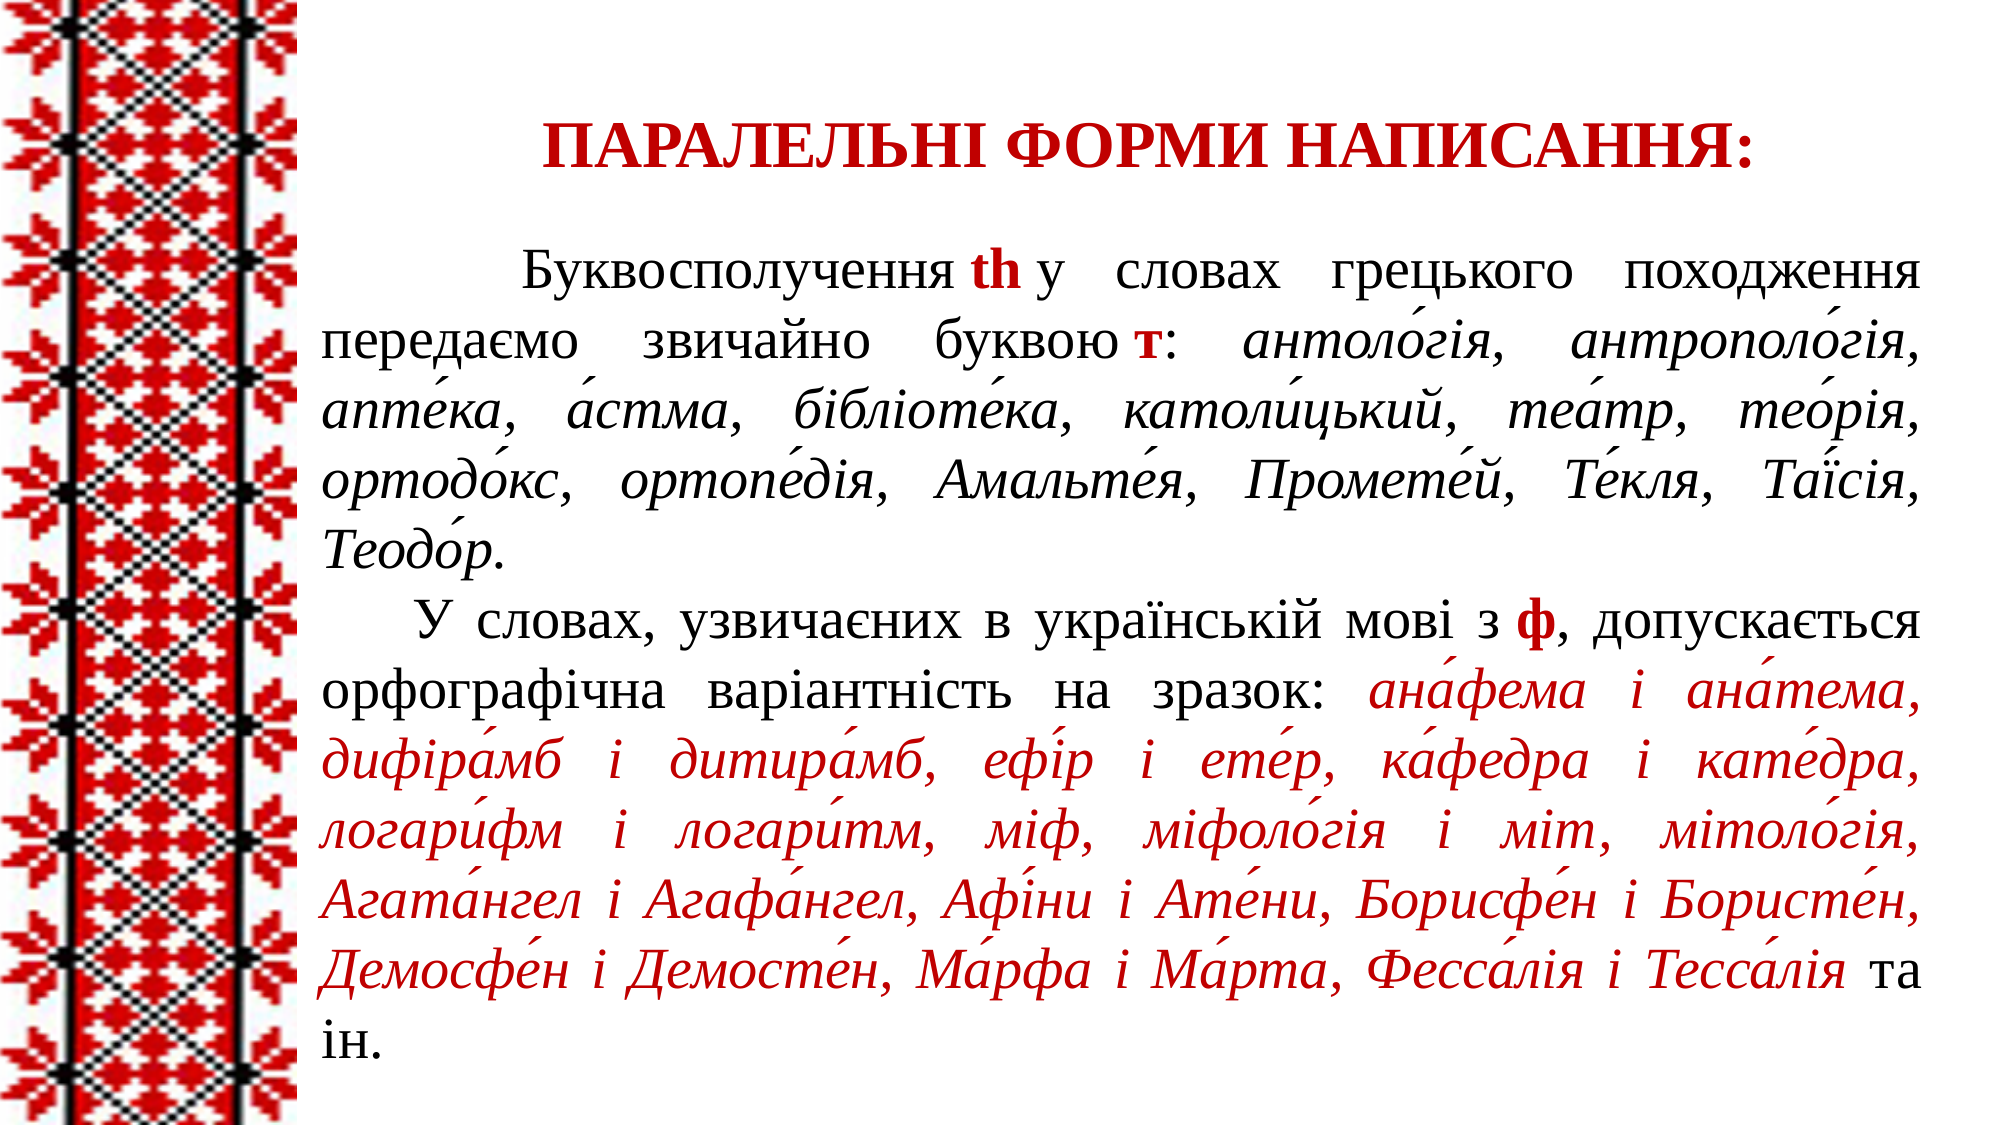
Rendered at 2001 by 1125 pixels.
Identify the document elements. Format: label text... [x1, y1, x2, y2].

picture [0, 0, 297, 1125]
text_box Буквосполучення th у словах грецького походження передаємо звичайно буквою т: антоло́гія, антрополо́гія, апте́ка, а́стма, бібліоте́ка, католи́цький, теа́тр, тео́рія, ортодо́кс, ортопе́дія, Амальте́я, Промете́й, Те́кля, Таї́сія, Теодо́р. У словах, узвичаєних в українській мові з ф, допускається орфографічна варіантність на зразок: ана́фема і ана́тема, дифіра́мб і дитира́мб, ефі́р і ете́р, ка́федра і кате́дра, логари́фм і логари́тм, міф, міфоло́гія і міт, мітоло́гія, Агата́нгел і Агафа́нгел, Афі́ни і Ате́ни, Борисфе́н і Бористе́н, Демосфе́н і Демосте́н, Ма́рфа і Ма́рта, Фесса́лія і Тесса́лія та ін. [307, 222, 1937, 1078]
text_box ПАРАЛЕЛЬНІ ФОРМИ НАПИСАННЯ: [461, 93, 1839, 188]
